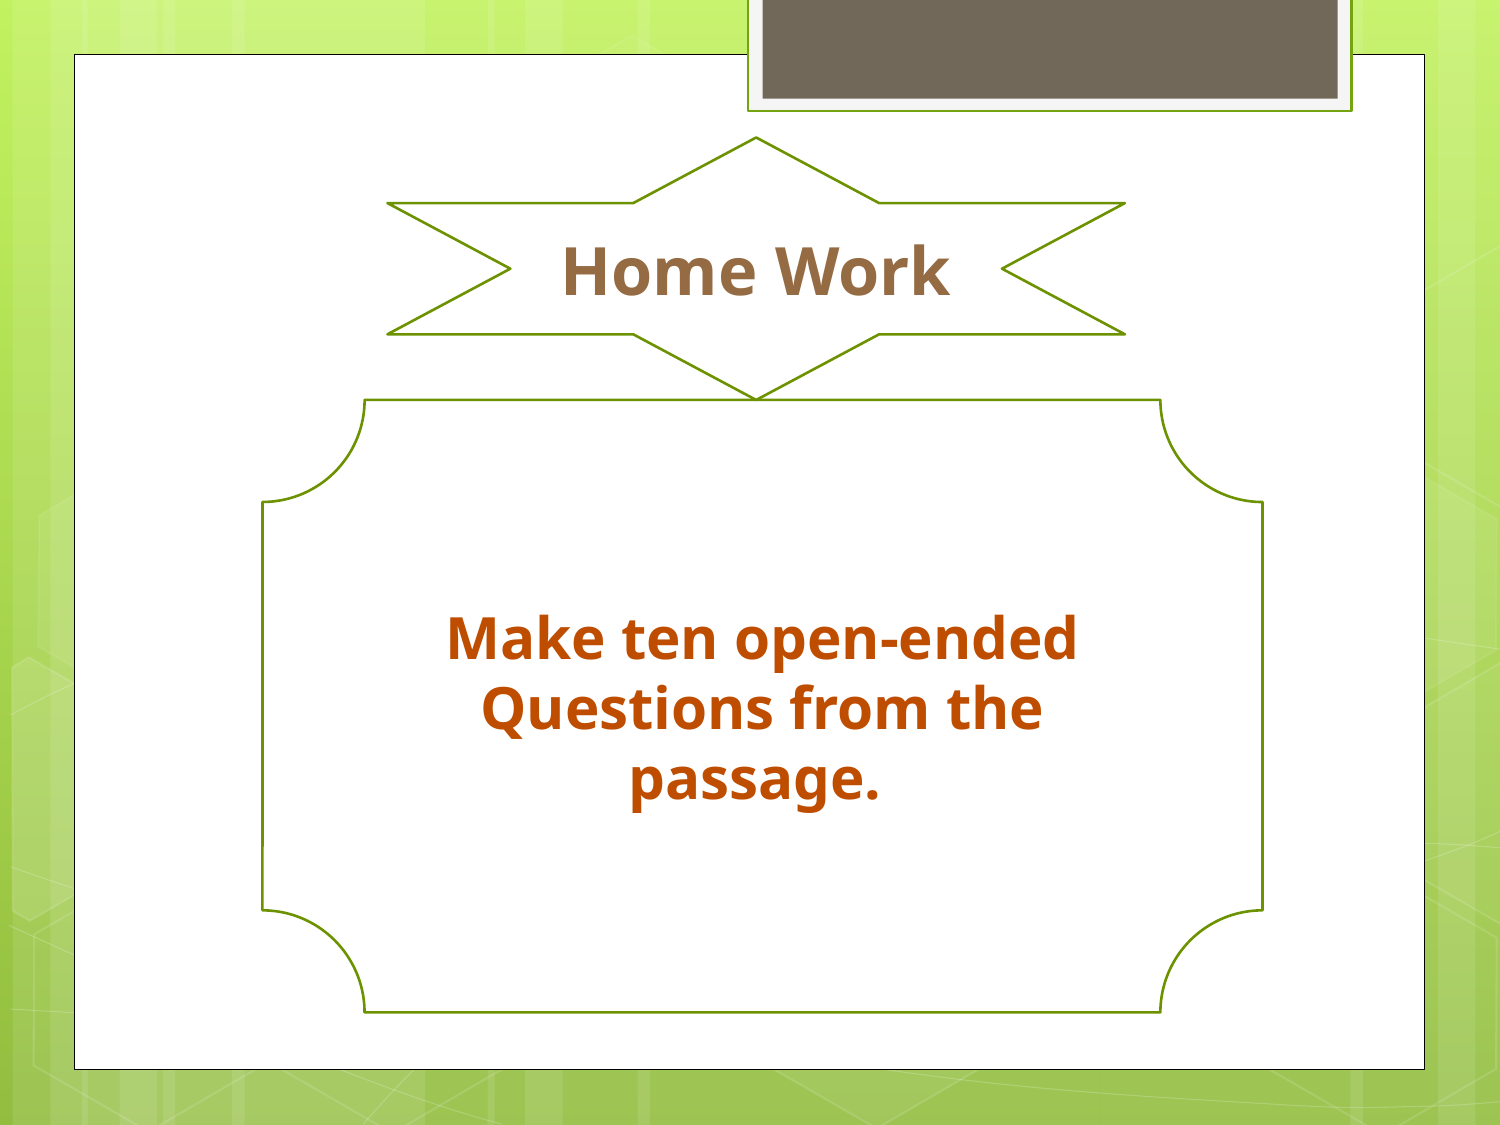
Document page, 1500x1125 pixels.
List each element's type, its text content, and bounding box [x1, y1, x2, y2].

text_box Make ten open-ended Questions from the passage. [261, 398, 1264, 1014]
text_box Home Work [386, 136, 1127, 398]
